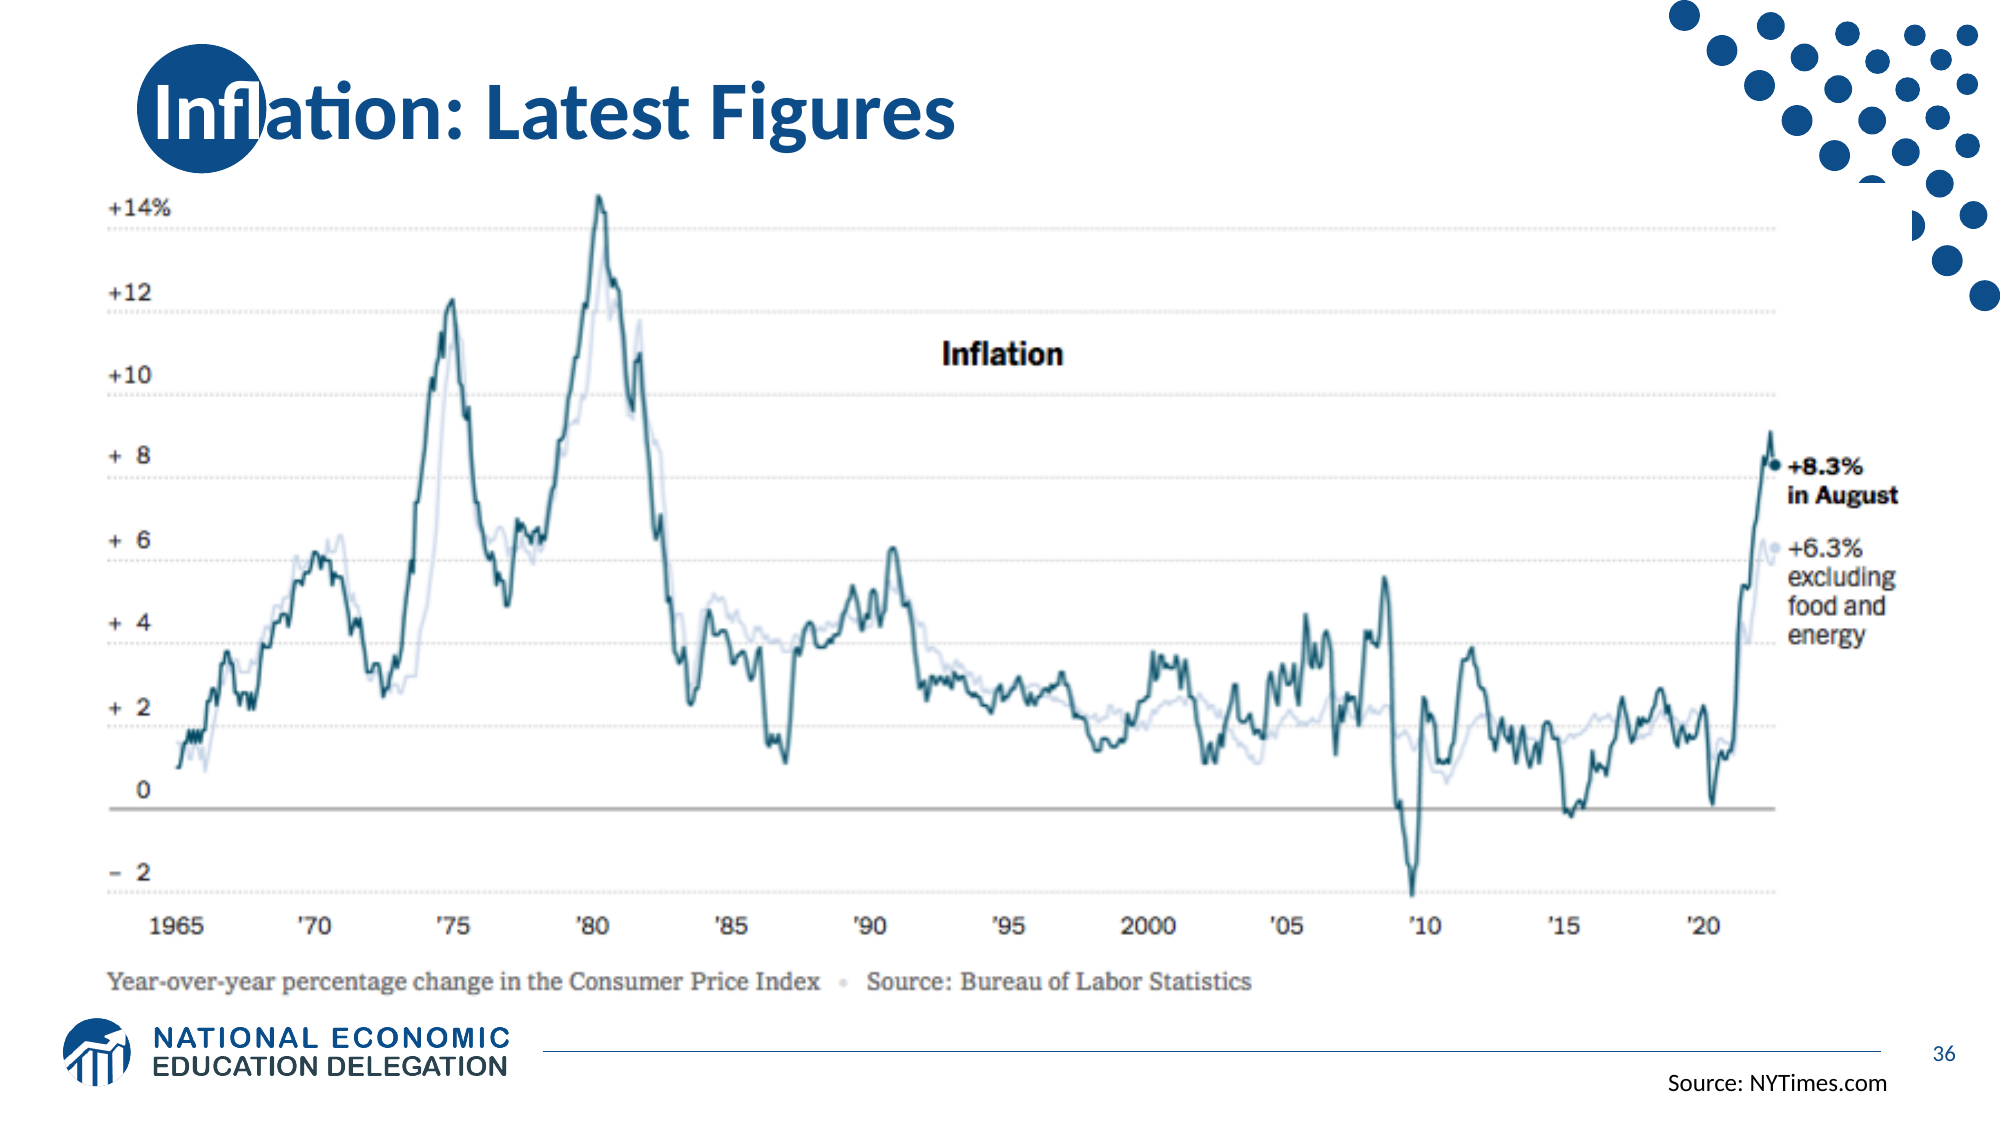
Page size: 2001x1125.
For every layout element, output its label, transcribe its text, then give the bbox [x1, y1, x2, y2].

picture [55, 1013, 520, 1091]
slide_number 36 [1521, 1022, 1972, 1082]
picture [88, 183, 1912, 1004]
text_box Source: NYTimes.com [1653, 1059, 1904, 1104]
title Inflation: Latest Figures [137, 3, 1863, 183]
